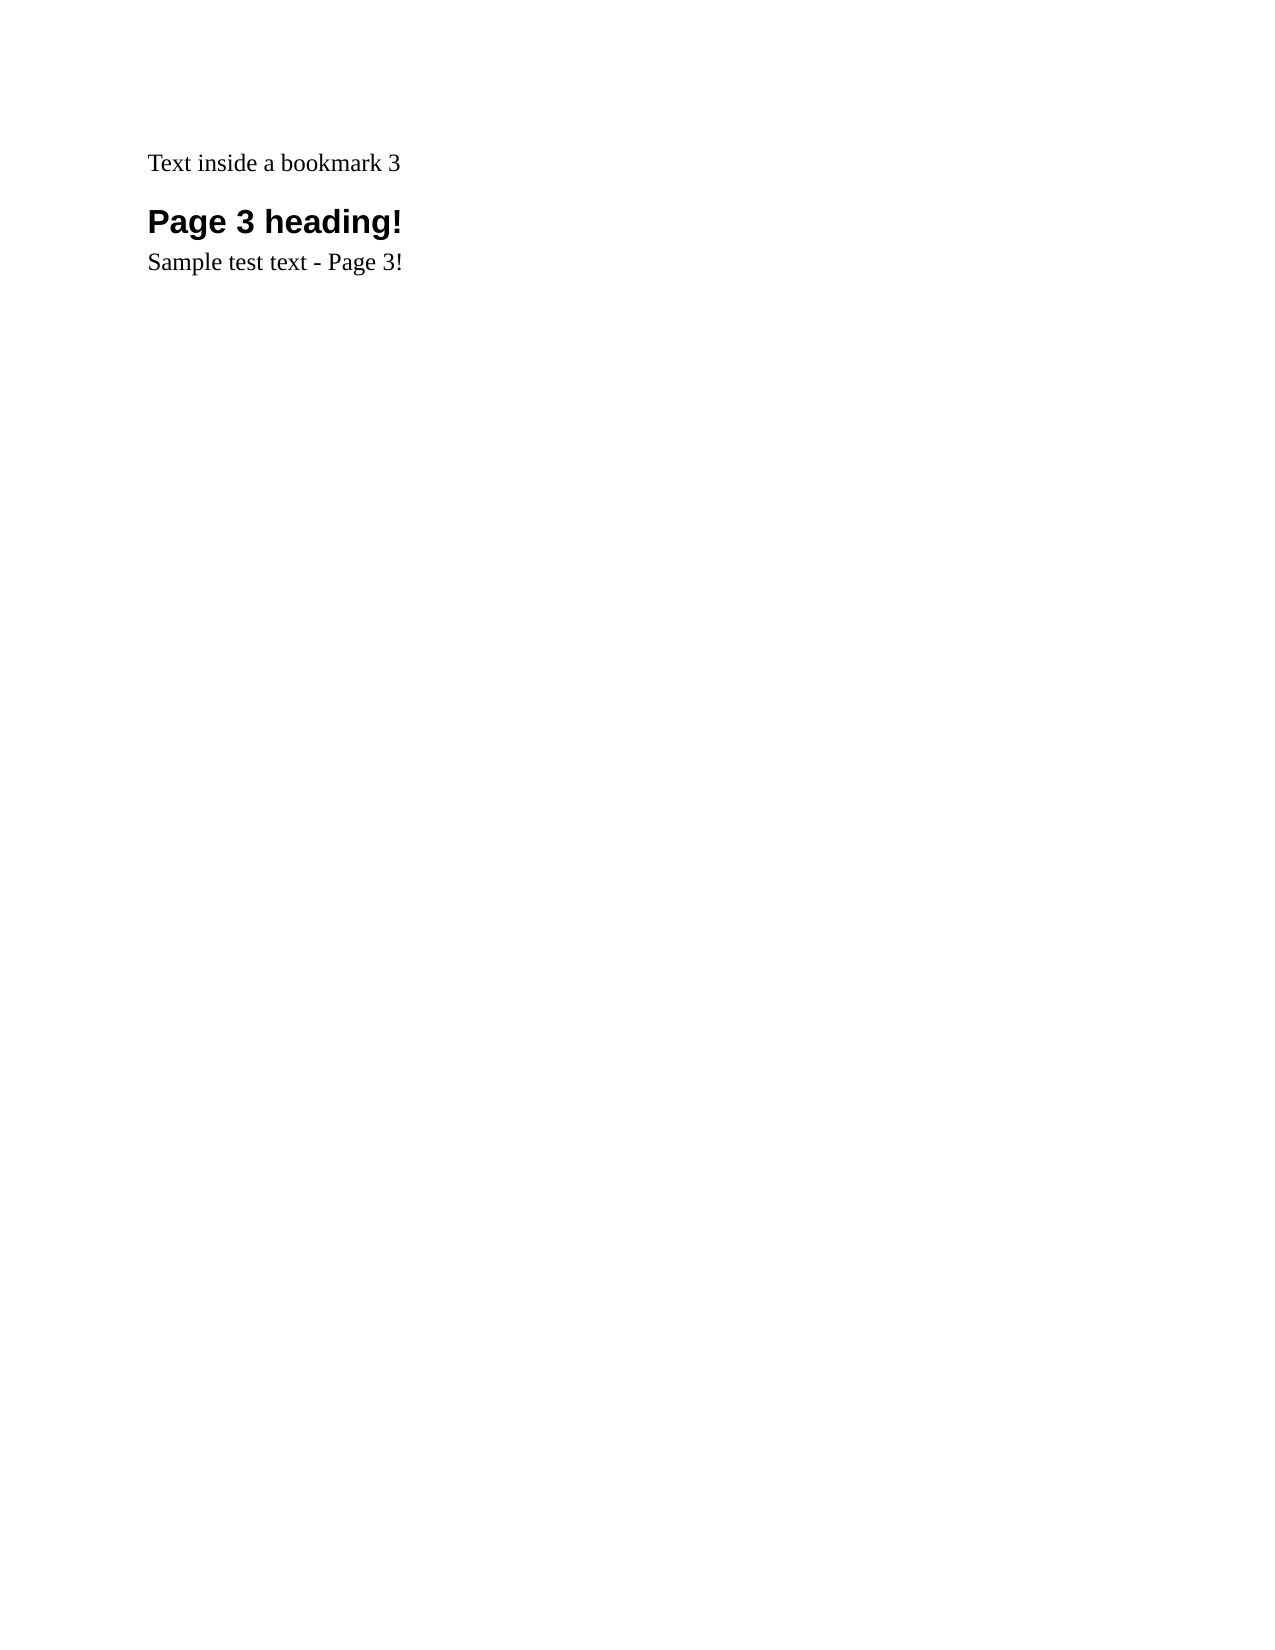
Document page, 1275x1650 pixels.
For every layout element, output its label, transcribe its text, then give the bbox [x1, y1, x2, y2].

text_box Text inside a bookmark 3 [147, 148, 428, 177]
text_box Page 3 heading! Sample test text - Page 3! [147, 202, 429, 276]
